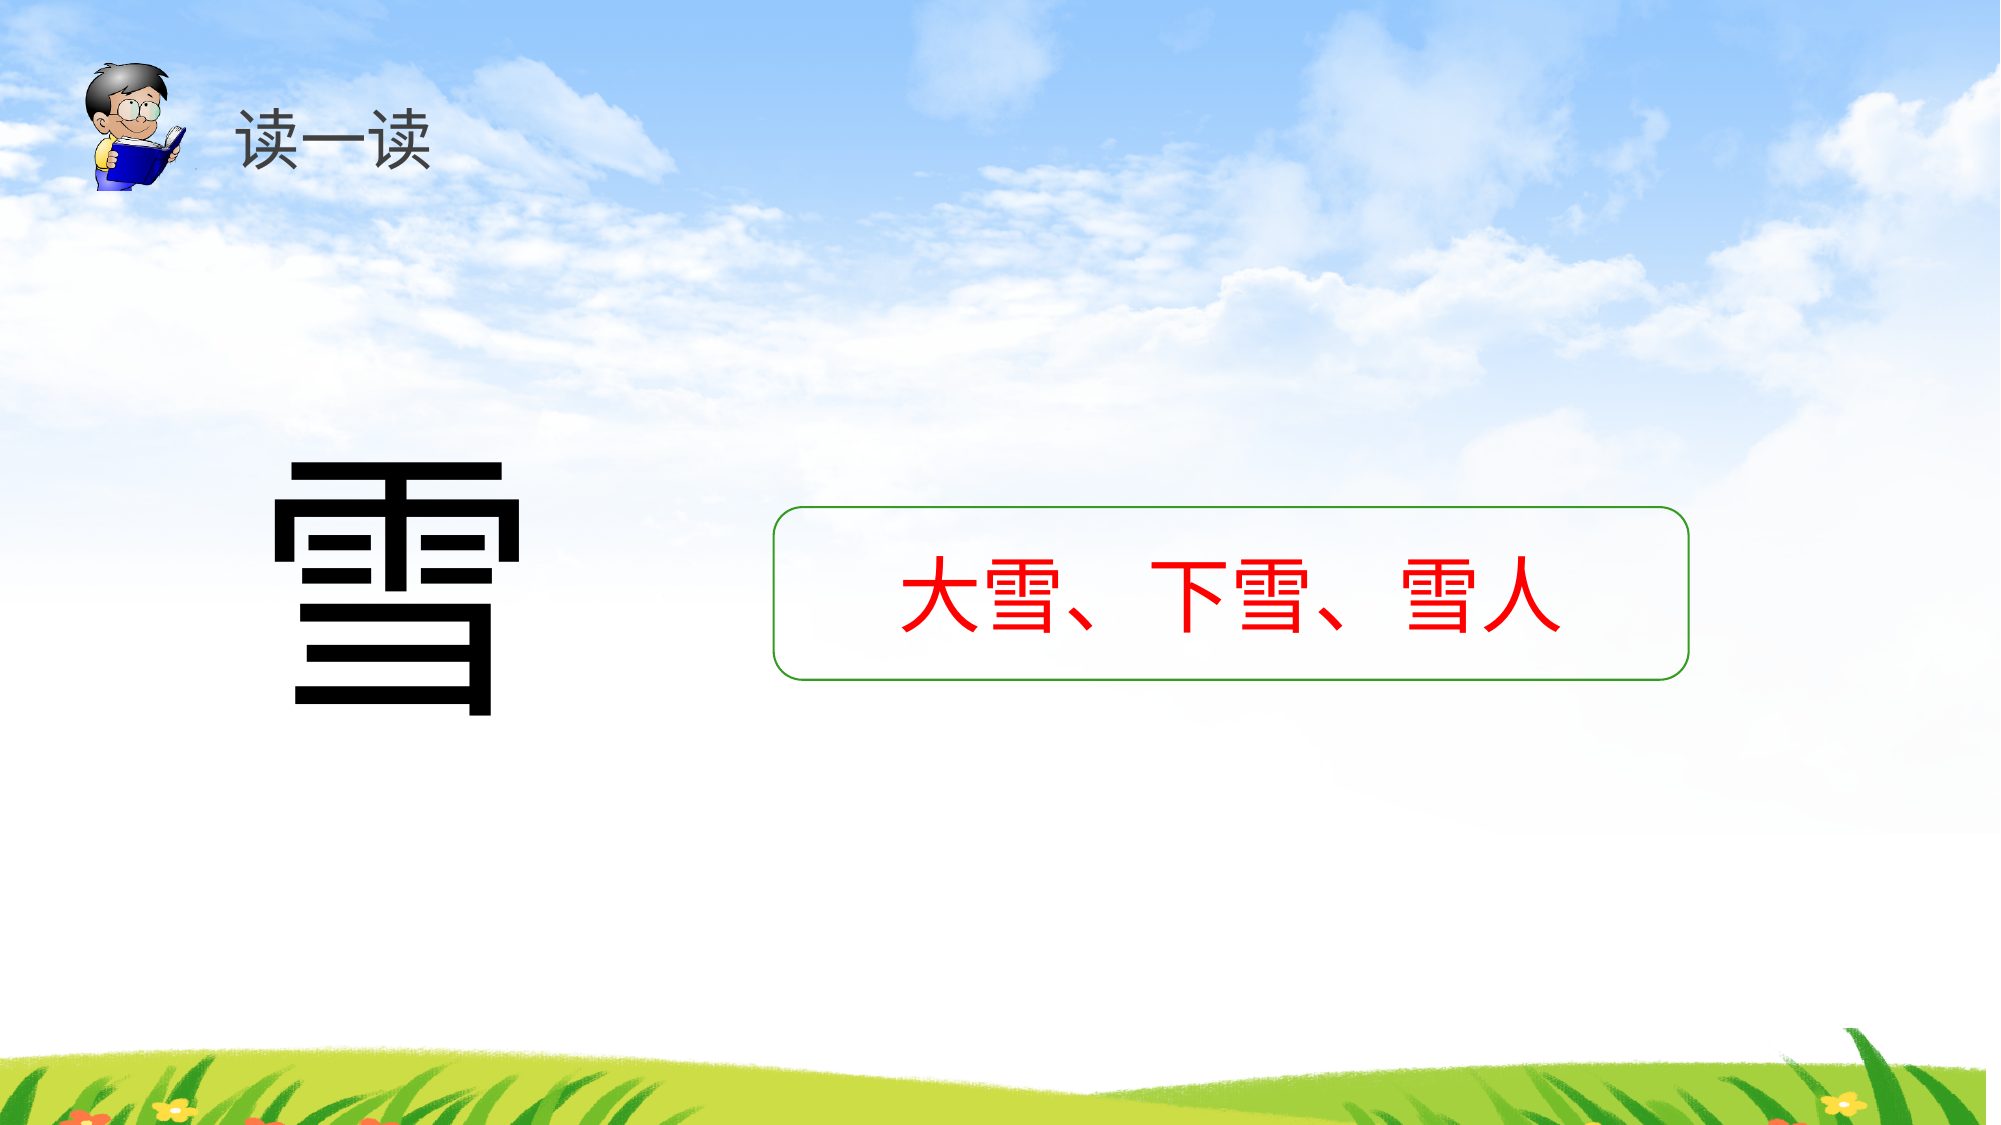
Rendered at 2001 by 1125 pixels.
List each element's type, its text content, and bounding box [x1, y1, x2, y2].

picture [0, 0, 2000, 834]
text_box 大雪、下雪、雪人 [772, 506, 1690, 681]
text_box 读一读 [218, 90, 896, 186]
picture [0, 1028, 2001, 1125]
text_box 雪 [239, 397, 621, 758]
